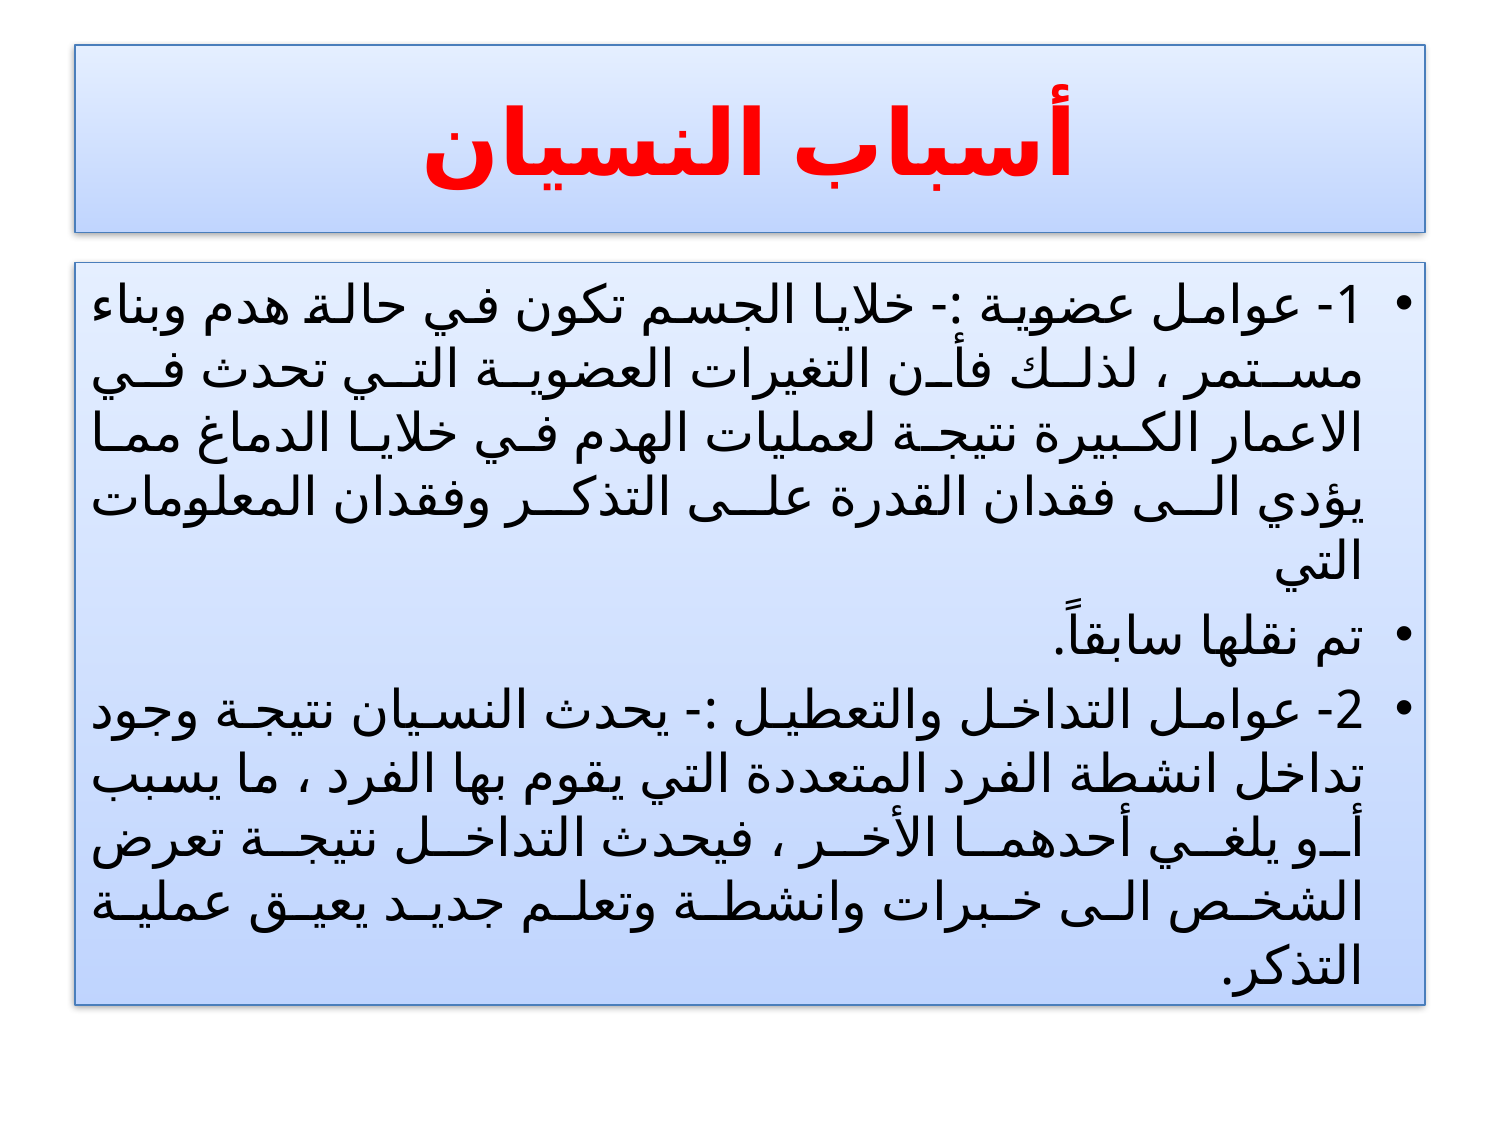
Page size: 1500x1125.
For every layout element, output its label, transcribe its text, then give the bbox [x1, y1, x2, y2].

list 1- عوامل عضوية :- خلايا الجسم تكون في حالة هدم وبناء مستمر ، لذلك فأن التغيرات العضوية التي تحدث في الاعمار الكبيرة نتيجة لعمليات الهدم في خلايا الدماغ مما يؤدي الى فقدان القدرة على التذكر وفقدان المعلومات التي تم نقلها سابقاً. 2- عوامل التداخل والتعطيل :- يحدث النسيان نتيجة وجود تداخل انشطة الفرد المتعددة التي يقوم بها الفرد ، ما يسبب أو يلغي أحدهما الأخر ، فيحدث التداخل نتيجة تعرض الشخص الى خبرات وانشطة وتعلم جديد يعيق عملية التذكر. [74, 262, 1426, 1006]
title أسباب النسيان [74, 44, 1426, 233]
